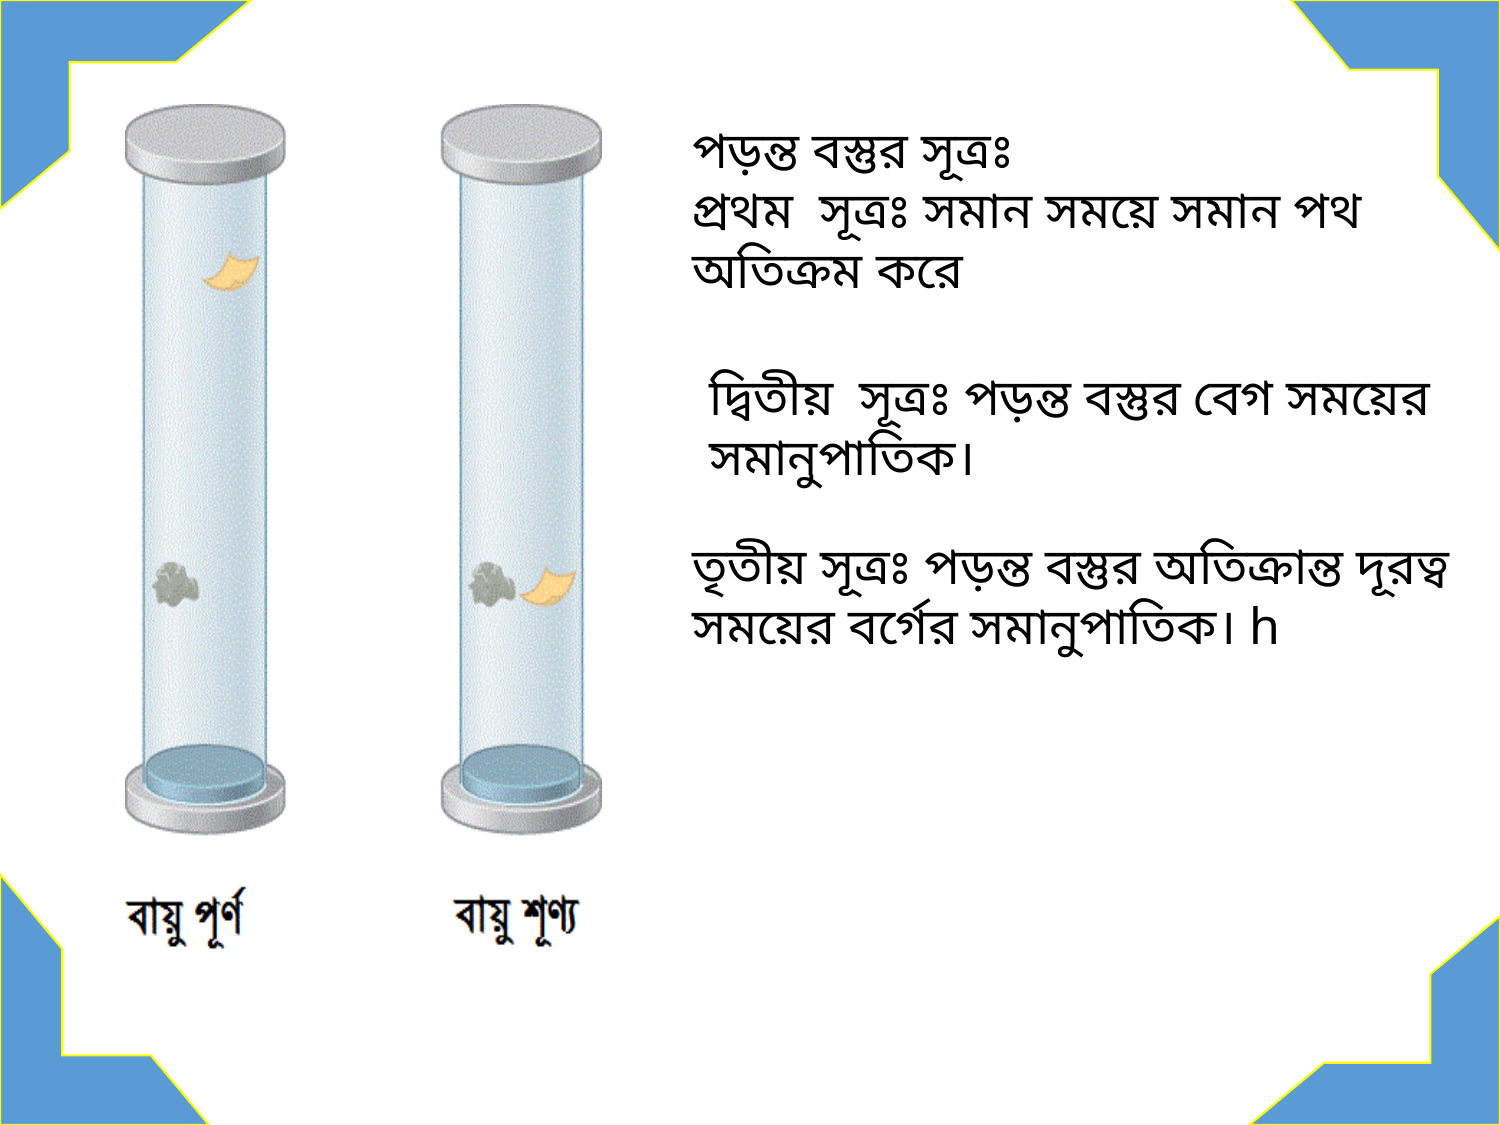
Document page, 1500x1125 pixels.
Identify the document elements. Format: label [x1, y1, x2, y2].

text_box [0, 0, 1500, 1125]
